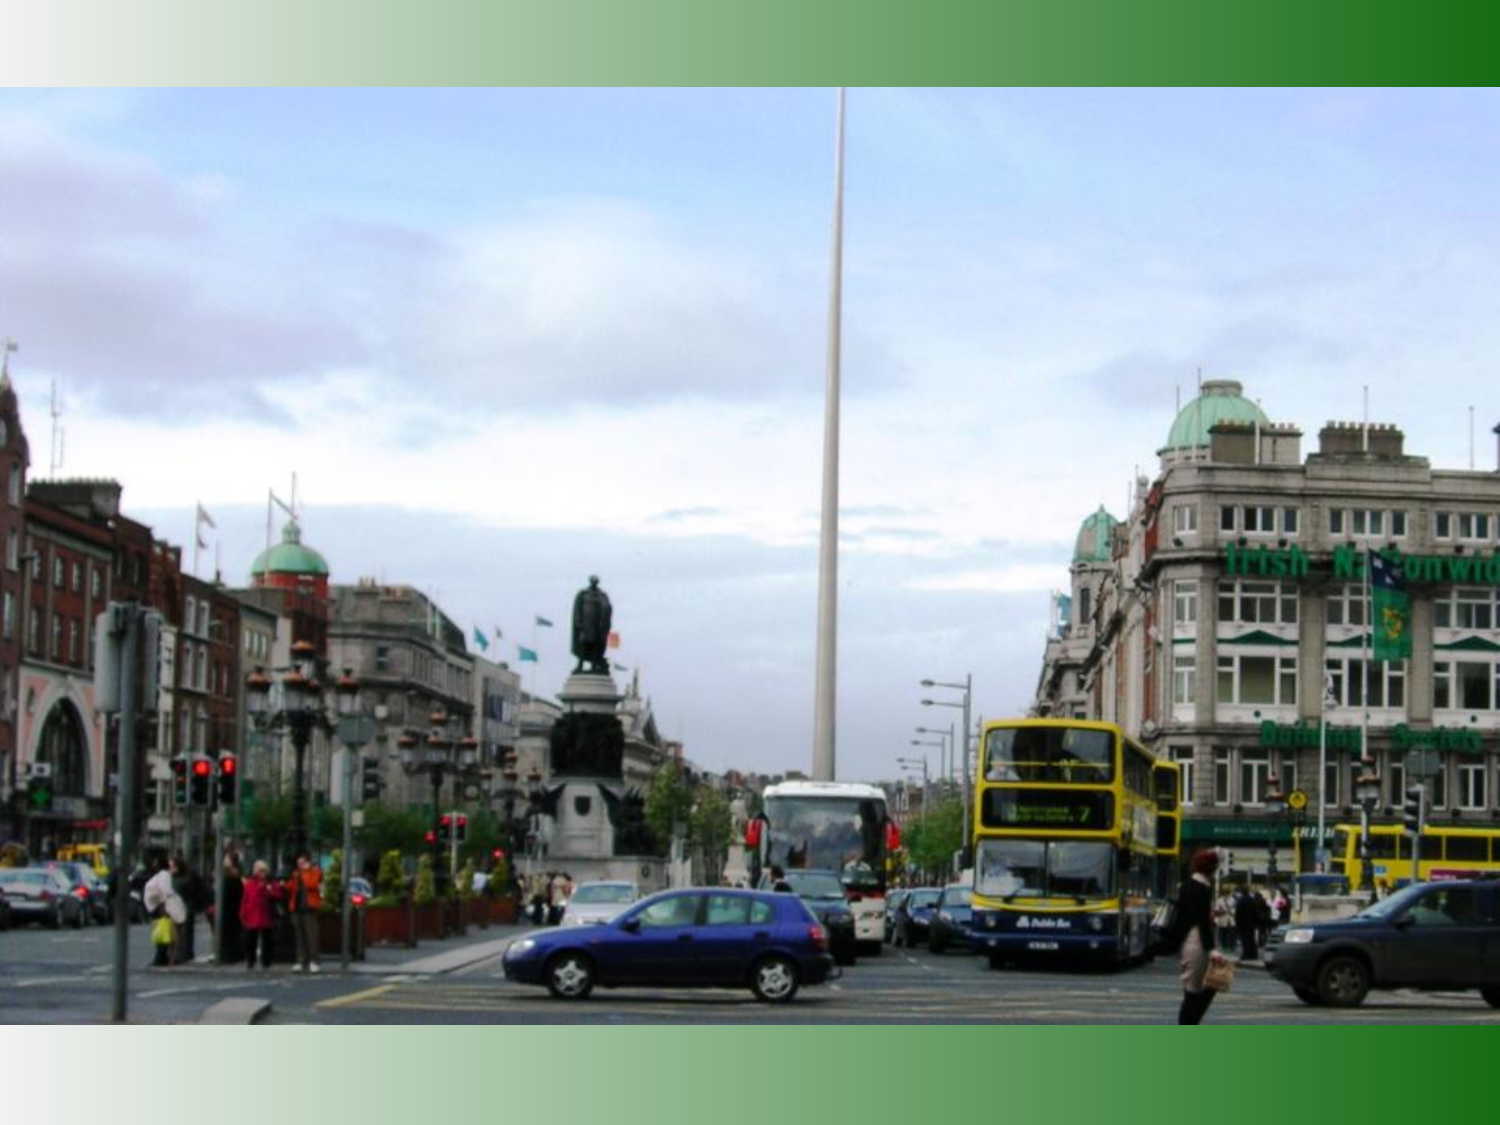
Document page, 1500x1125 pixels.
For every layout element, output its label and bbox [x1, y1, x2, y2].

picture [0, 87, 1500, 1026]
